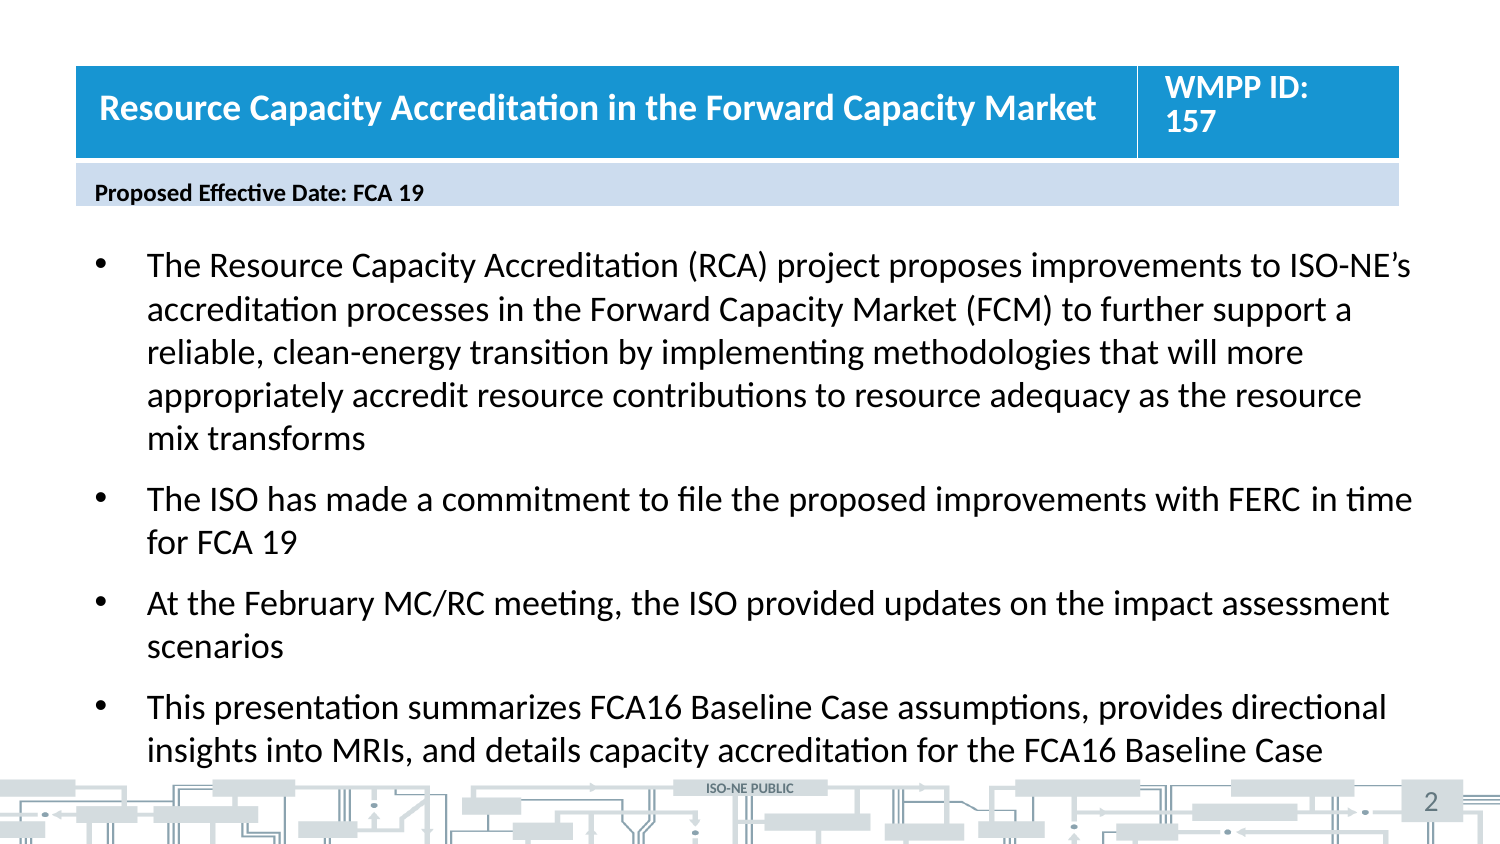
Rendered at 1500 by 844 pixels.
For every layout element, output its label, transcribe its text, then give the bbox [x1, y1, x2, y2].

list Resource Capacity Accreditation in the Forward Capacity Market [84, 75, 1138, 122]
list The Resource Capacity Accreditation (RCA) project proposes improvements to ISO-NE’s accreditation processes in the Forward Capacity Market (FCM) to further support a reliable, clean-energy transition by implementing methodologies that will more appropriately accredit resource contributions to resource adequacy as the resource mix transforms The ISO has made a commitment to file the proposed improvements with FERC in time for FCA 19 At the February MC/RC meeting, the ISO provided updates on the impact assessment scenarios This presentation summarizes FCA16 Baseline Case assumptions, provides directional insights into MRIs, and details capacity accreditation for the FCA16 Baseline Case [79, 234, 1430, 784]
slide_number 2 [1400, 783, 1463, 816]
picture [0, 773, 1500, 844]
list WMPP ID: 157 [1149, 65, 1400, 150]
list Proposed Effective Date: FCA 19 [79, 168, 1375, 207]
